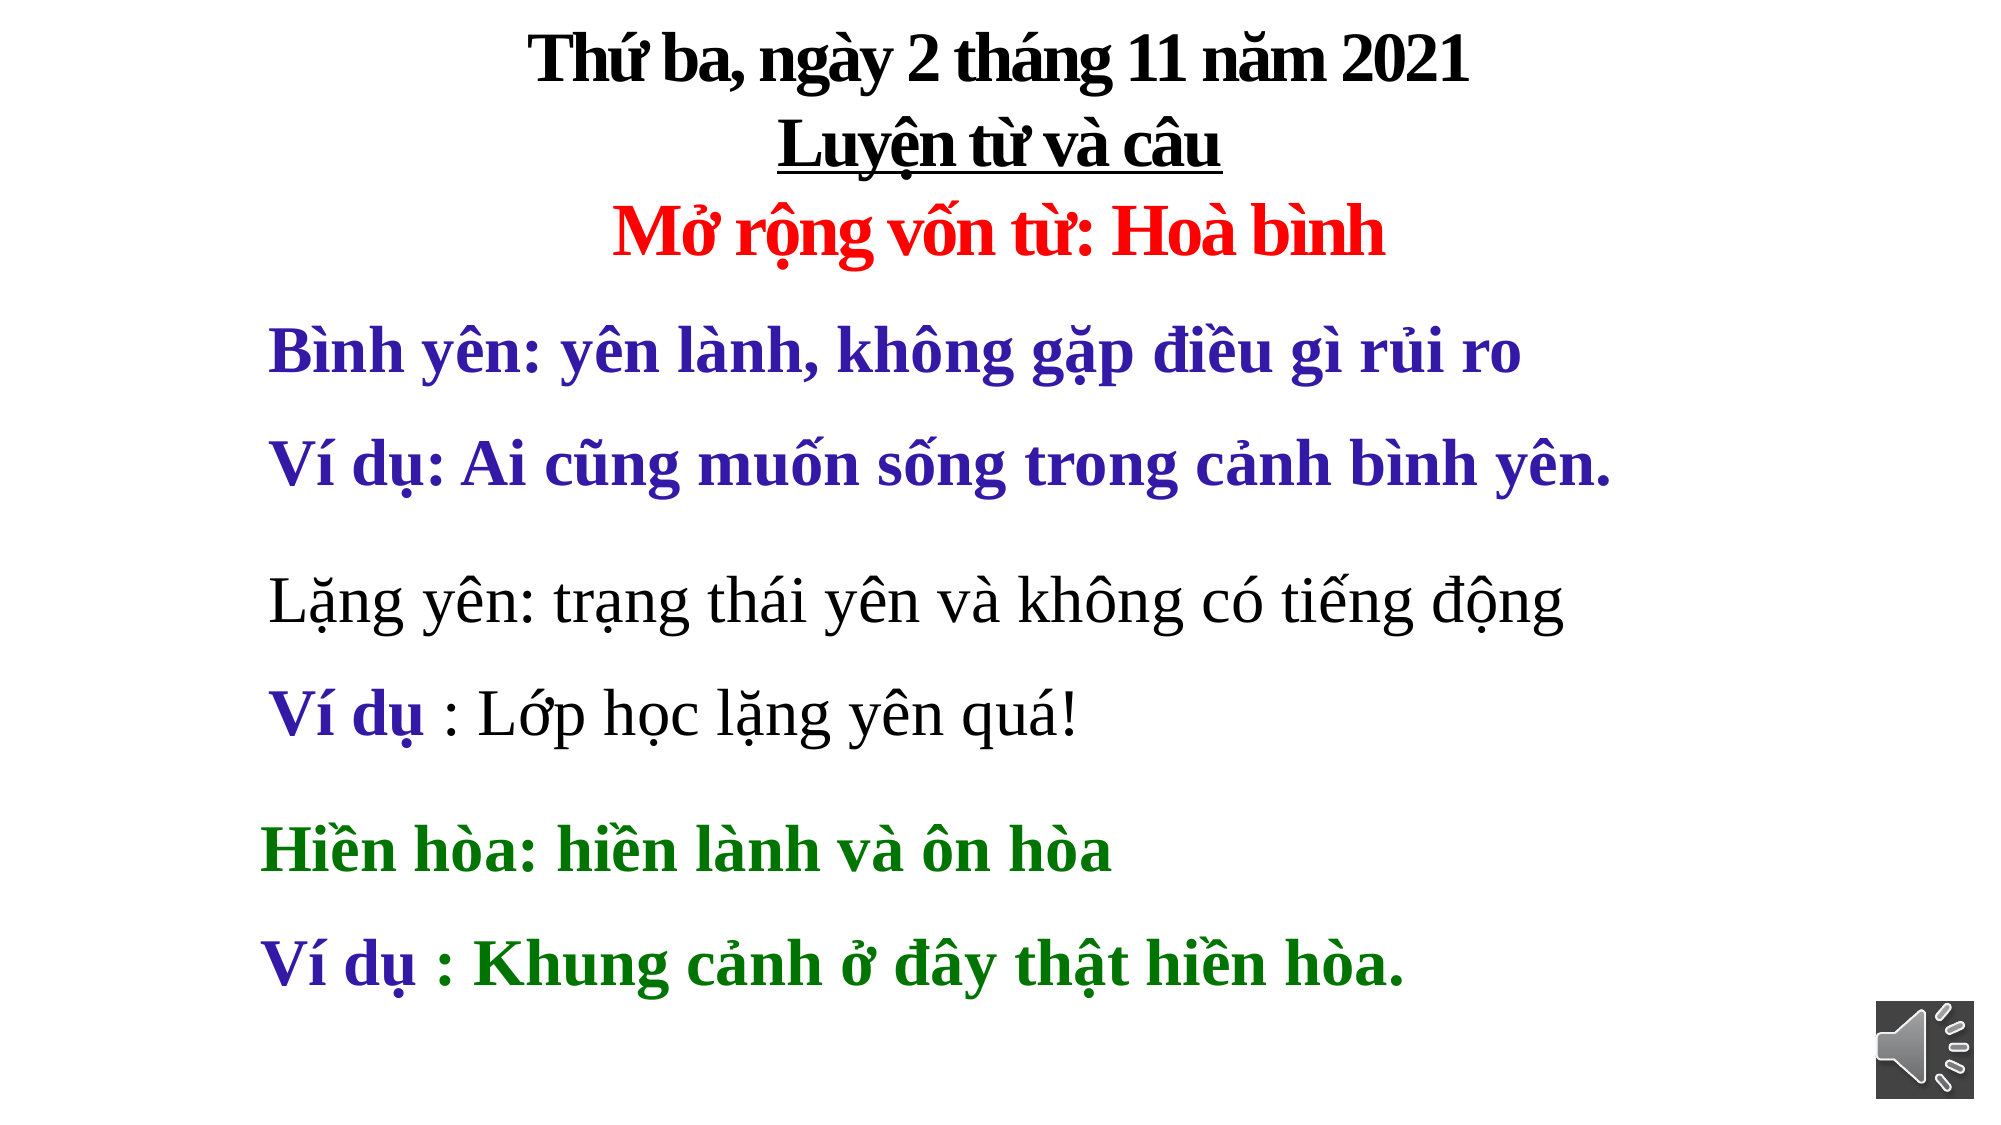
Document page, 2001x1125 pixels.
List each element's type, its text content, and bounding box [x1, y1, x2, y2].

text_box Hiền hòa: hiền lành và ôn hòa Ví dụ : Khung cảnh ở đây thật hiền hòa. [245, 797, 2000, 1006]
text_box Thứ ba, ngày 2 tháng 11 năm 2021 Luyện từ và câu Mở rộng vốn từ: Hoà bình [0, 3, 2000, 278]
text_box Bình yên: yên lành, không gặp điều gì rủi ro Ví dụ: Ai cũng muốn sống trong cảnh bình yên. [253, 298, 2000, 507]
text_box Lặng yên: trạng thái yên và không có tiếng động Ví dụ : Lớp học lặng yên quá! [253, 548, 2000, 756]
text_box [387, 887, 1263, 948]
picture [1874, 999, 1975, 1100]
